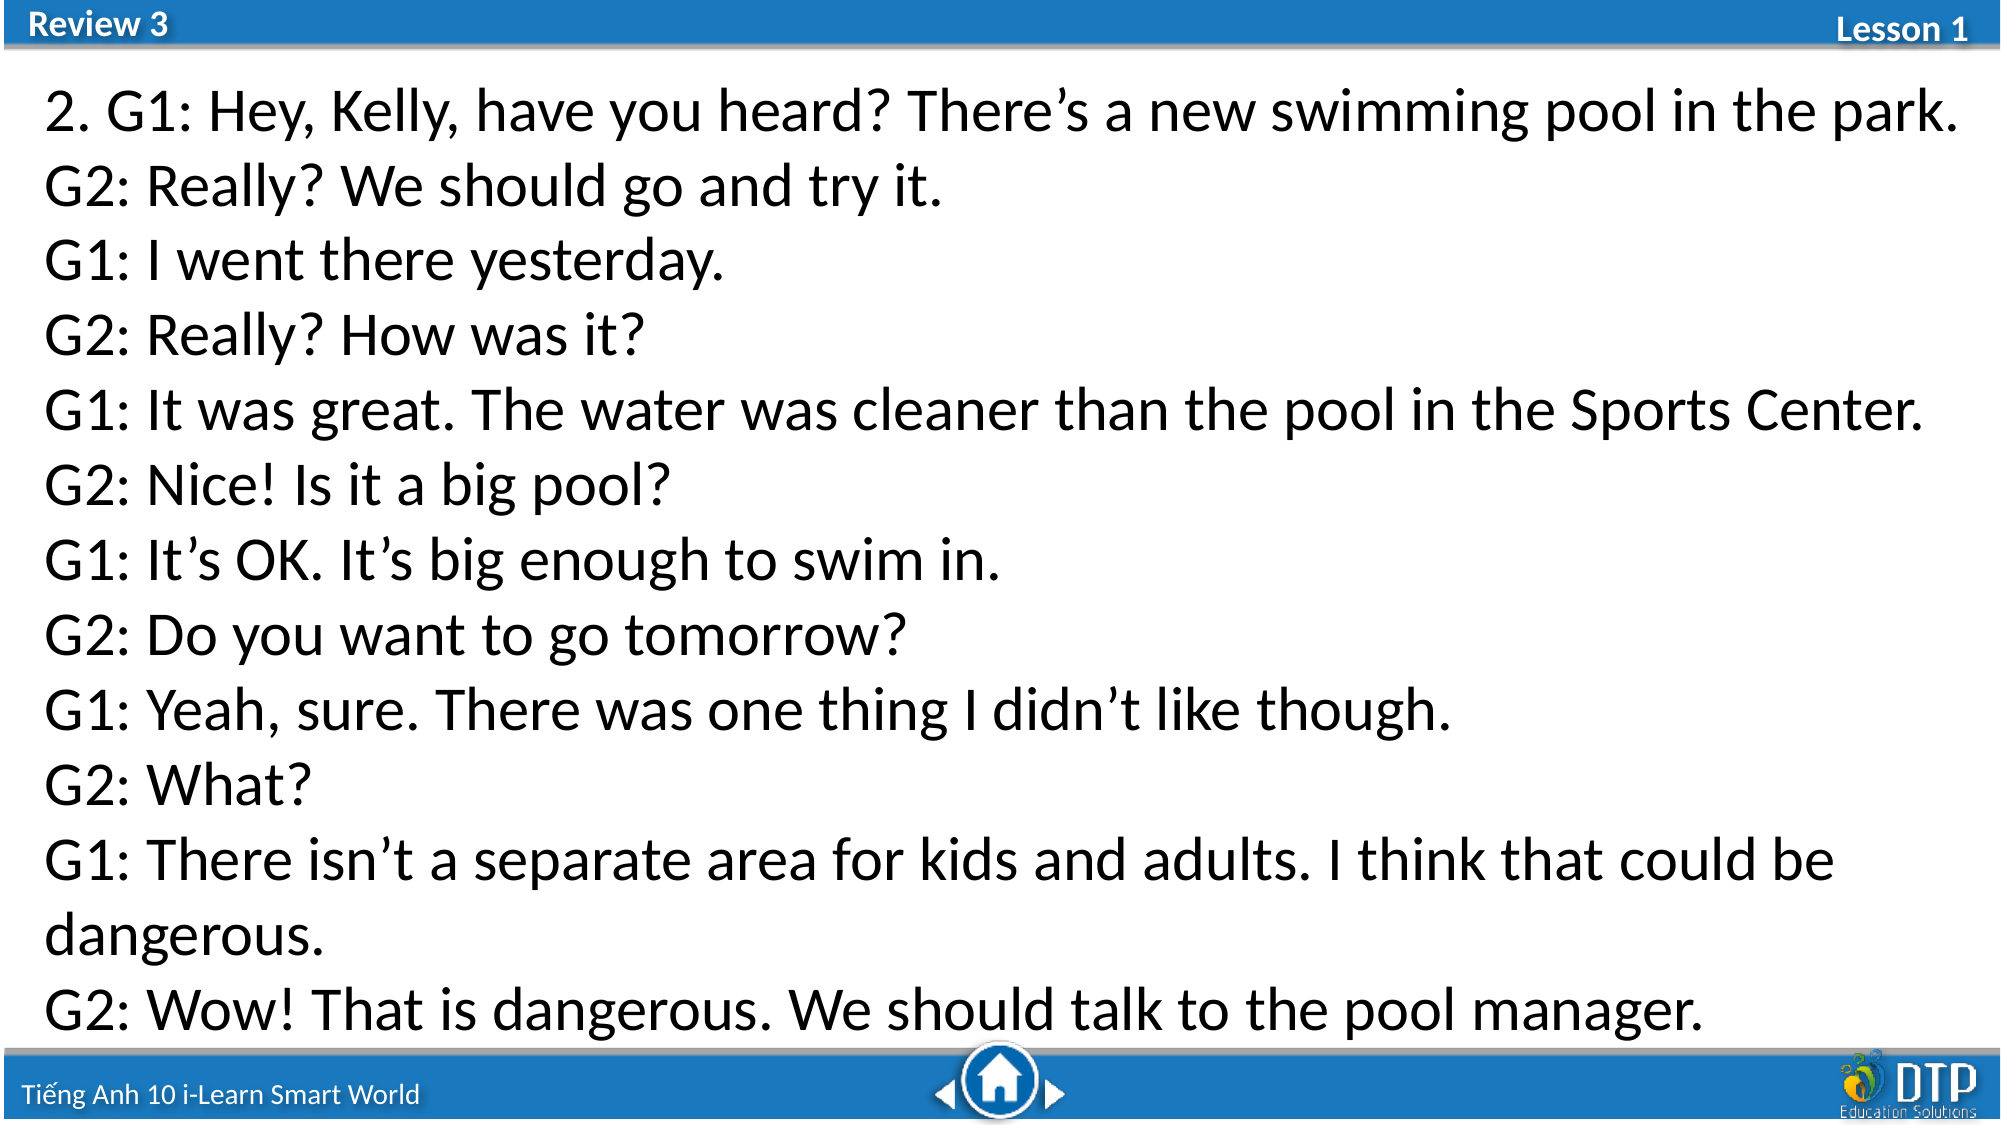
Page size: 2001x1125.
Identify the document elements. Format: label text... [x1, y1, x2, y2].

picture [4, 0, 2001, 1123]
text_box 2. G1: Hey, Kelly, have you heard? There’s a new swimming pool in the park. G2: Really? We should go and try it. G1: I went there yesterday. G2: Really? How was it? G1: It was great. The water was cleaner than the pool in the Sports Center. G2: Nice! Is it a big pool? G1: It’s OK. It’s big enough to swim in. G2: Do you want to go tomorrow? G1: Yeah, sure. There was one thing I didn’t like though. G2: What? G1: There isn’t a separate area for kids and adults. I think that could be dangerous. G2: Wow! That is dangerous. We should talk to the pool manager. [30, 61, 1978, 1051]
